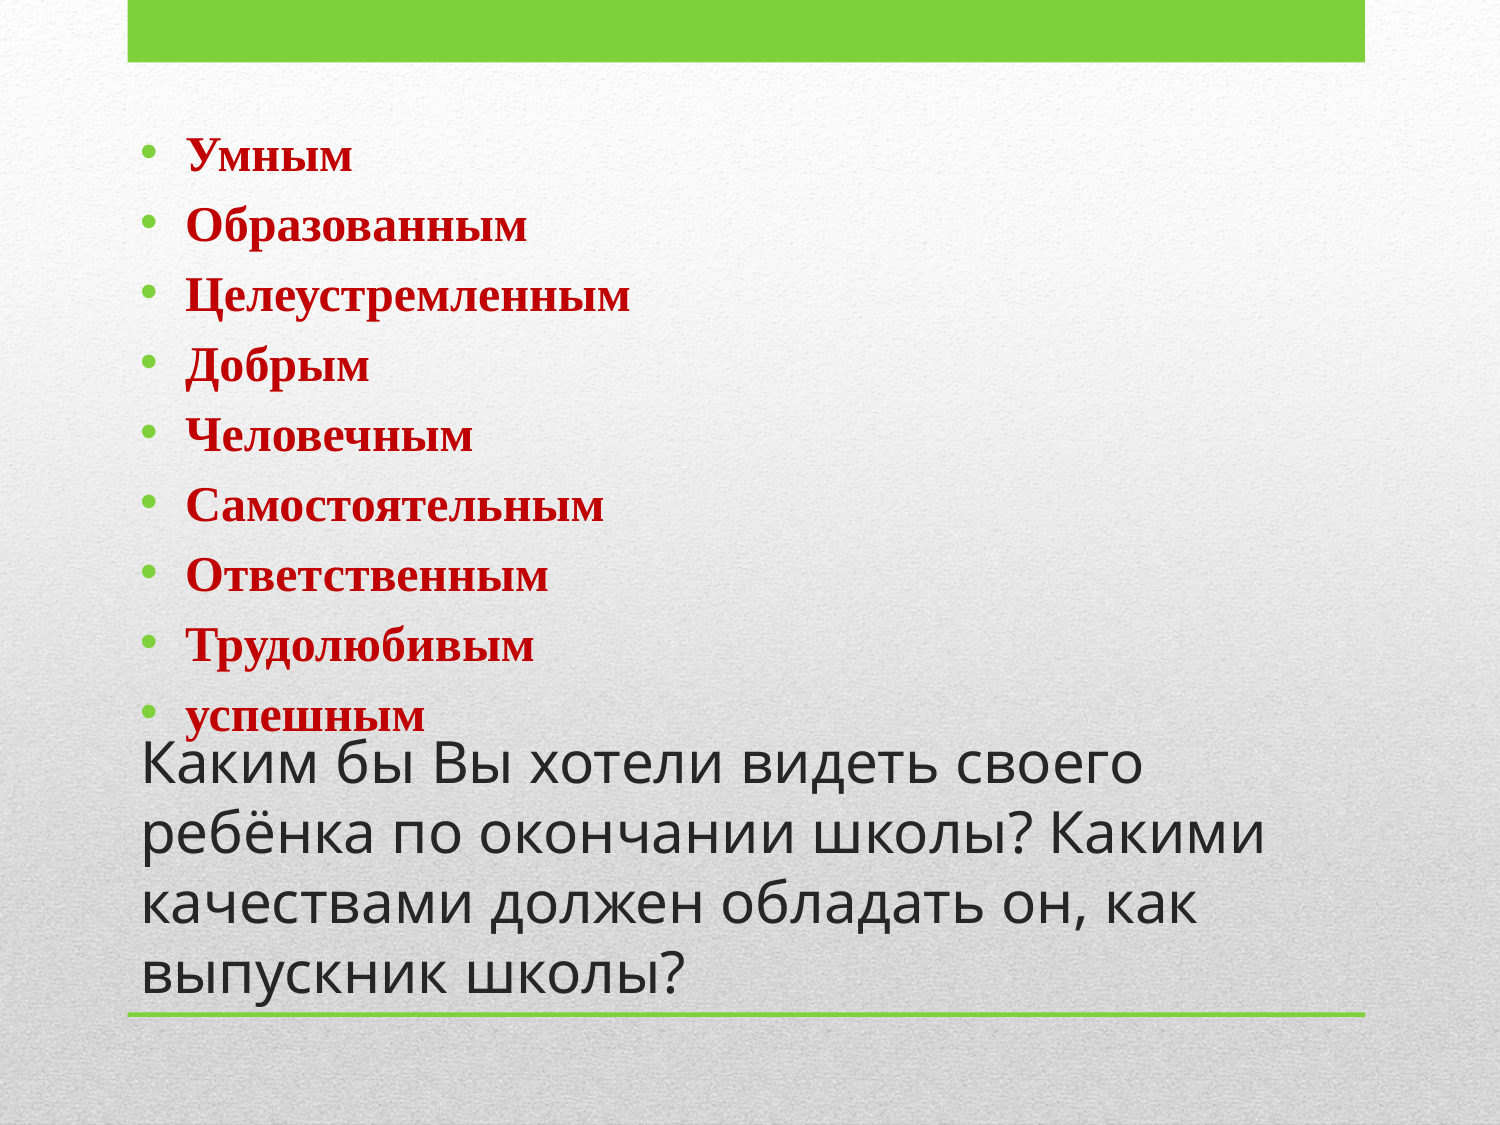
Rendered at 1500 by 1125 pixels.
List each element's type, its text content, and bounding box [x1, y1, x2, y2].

title Каким бы Вы хотели видеть своего ребёнка по окончании школы? Какими качествами должен обладать он, как выпускник школы? [125, 750, 1377, 1013]
list Умным Образованным Целеустремленным Добрым Человечным Самостоятельным Ответственным Трудолюбивым успешным [125, 112, 1363, 750]
